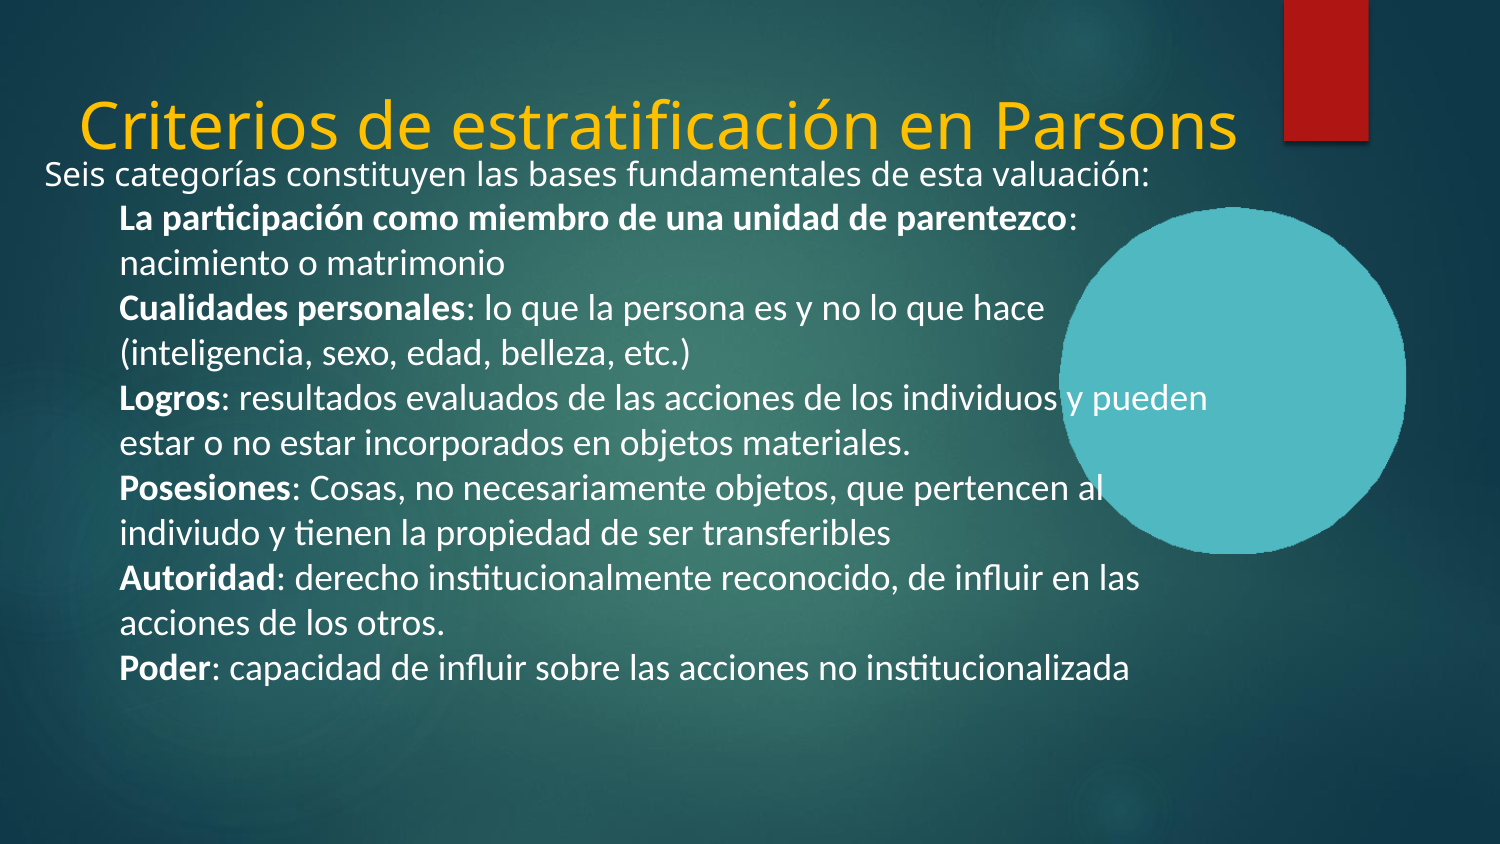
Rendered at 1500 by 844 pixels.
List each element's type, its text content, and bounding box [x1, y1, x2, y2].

list Seis categorías constituyen las bases fundamentales de esta valuación: La participación como miembro de una unidad de parentezco: nacimiento o matrimonio Cualidades personales: lo que la persona es y no lo que hace (inteligencia, sexo, edad, belleza, etc.) Logros: resultados evaluados de las acciones de los individuos y pueden estar o no estar incorporados en objetos materiales. Posesiones: Cosas, no necesariamente objetos, que pertencen al indiviudo y tienen la propiedad de ser transferibles Autoridad: derecho institucionalmente reconocido, de influir en las acciones de los otros. Poder: capacidad de influir sobre las acciones no institucionalizada [44, 153, 1221, 732]
title Criterios de estratificación en Parsons [78, 84, 1422, 164]
picture [0, 0, 1500, 844]
